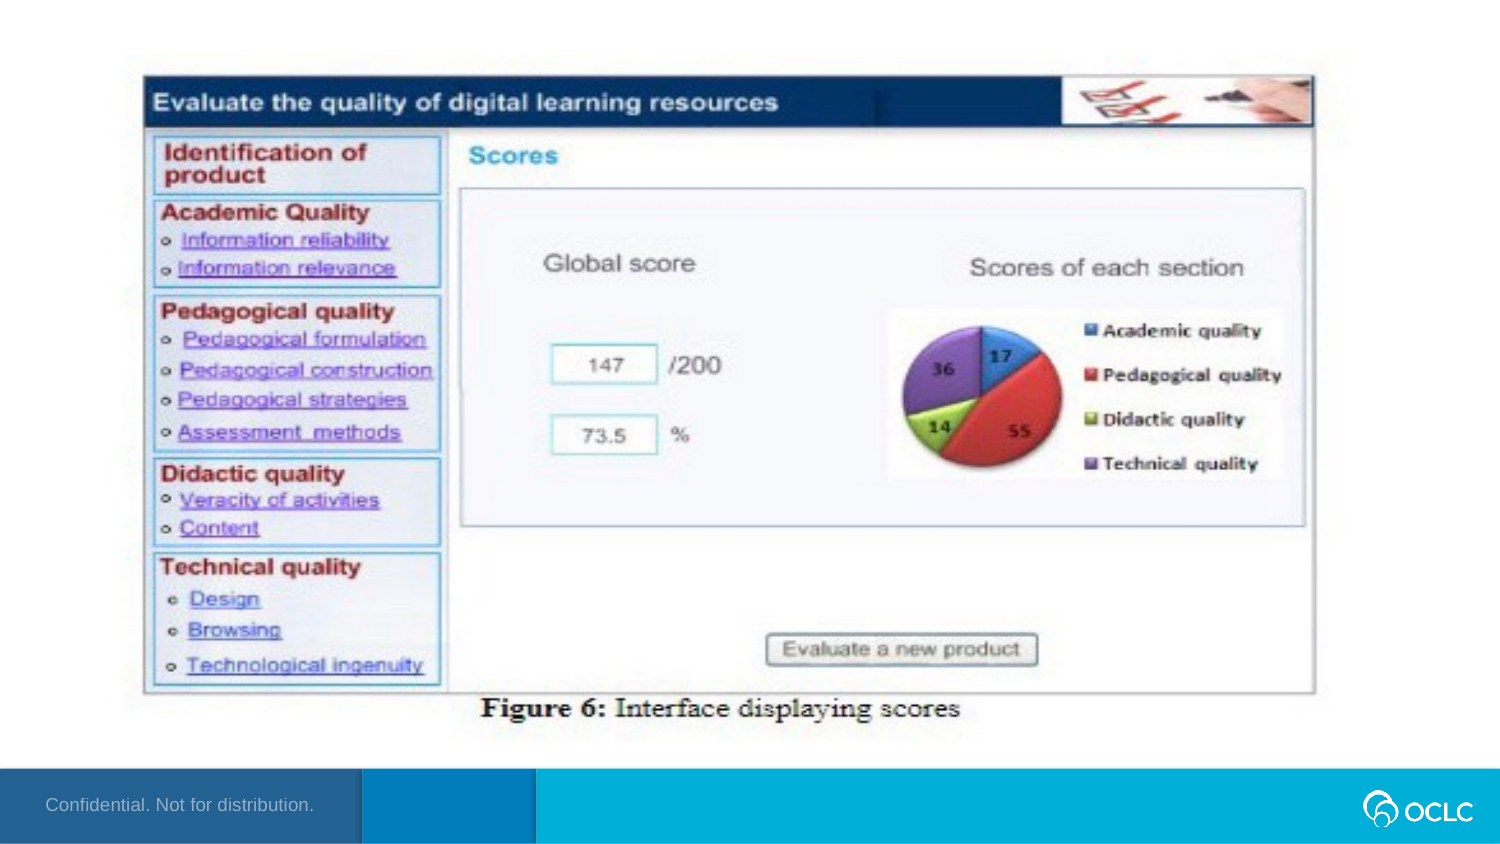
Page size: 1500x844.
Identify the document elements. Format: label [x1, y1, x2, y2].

picture [85, 53, 1371, 742]
